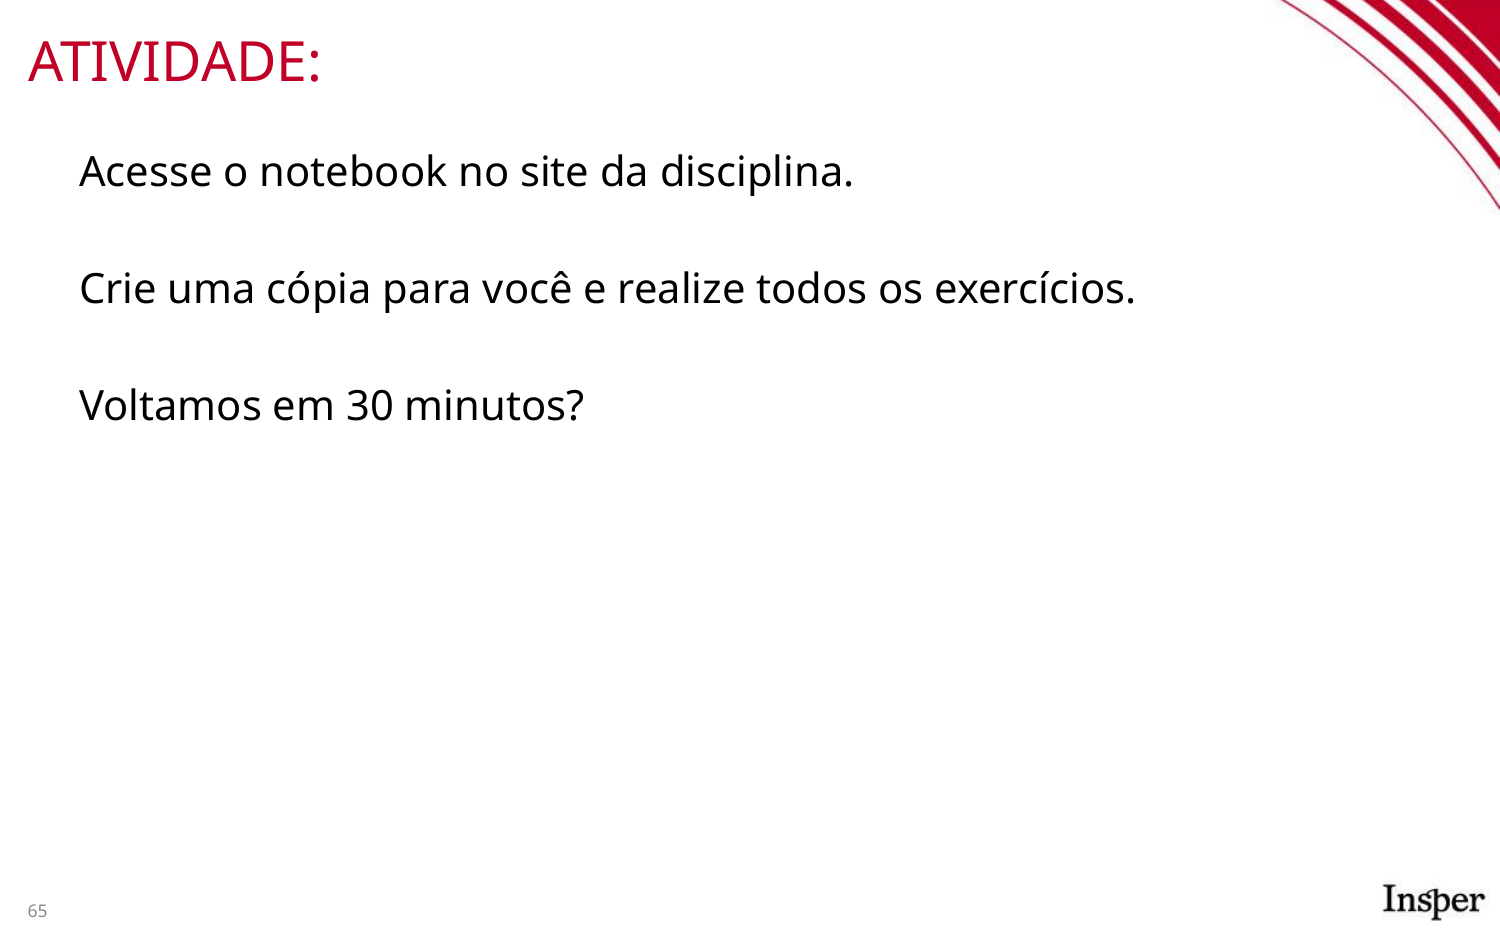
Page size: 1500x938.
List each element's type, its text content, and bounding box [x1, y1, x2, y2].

picture [249, 0, 1500, 938]
list Acesse o notebook no site da disciplina. Crie uma cópia para você e realize todos os exercícios. Voltamos em 30 minutos? [64, 137, 1447, 876]
slide_number 65 [0, 887, 63, 938]
title ATIVIDADE: [13, 18, 1397, 104]
